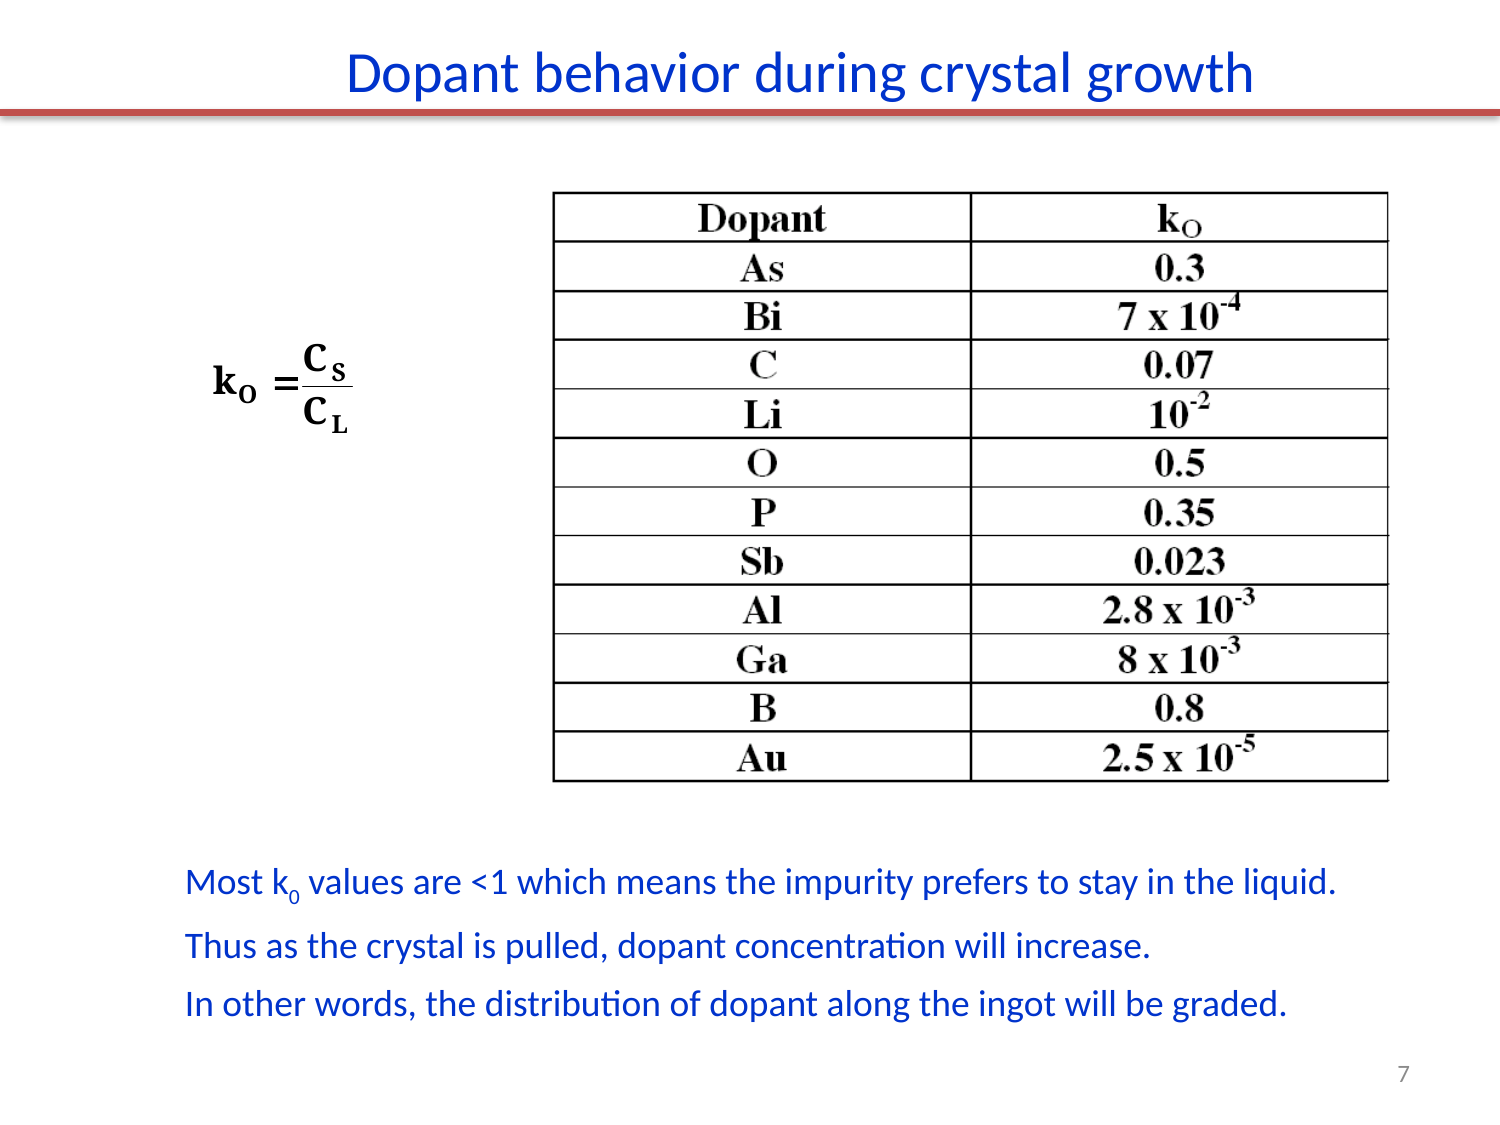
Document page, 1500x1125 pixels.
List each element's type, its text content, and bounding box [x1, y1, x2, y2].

text_box Most k0 values are <1 which means the impurity prefers to stay in the liquid. Thus as the crystal is pulled, dopant concentration will increase. In other words, the distribution of dopant along the ingot will be graded. [170, 849, 1354, 1031]
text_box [210, 337, 355, 437]
picture [549, 187, 1392, 787]
slide_number 7 [1074, 1042, 1425, 1103]
text_box Dopant behavior during crystal growth [331, 26, 1271, 108]
